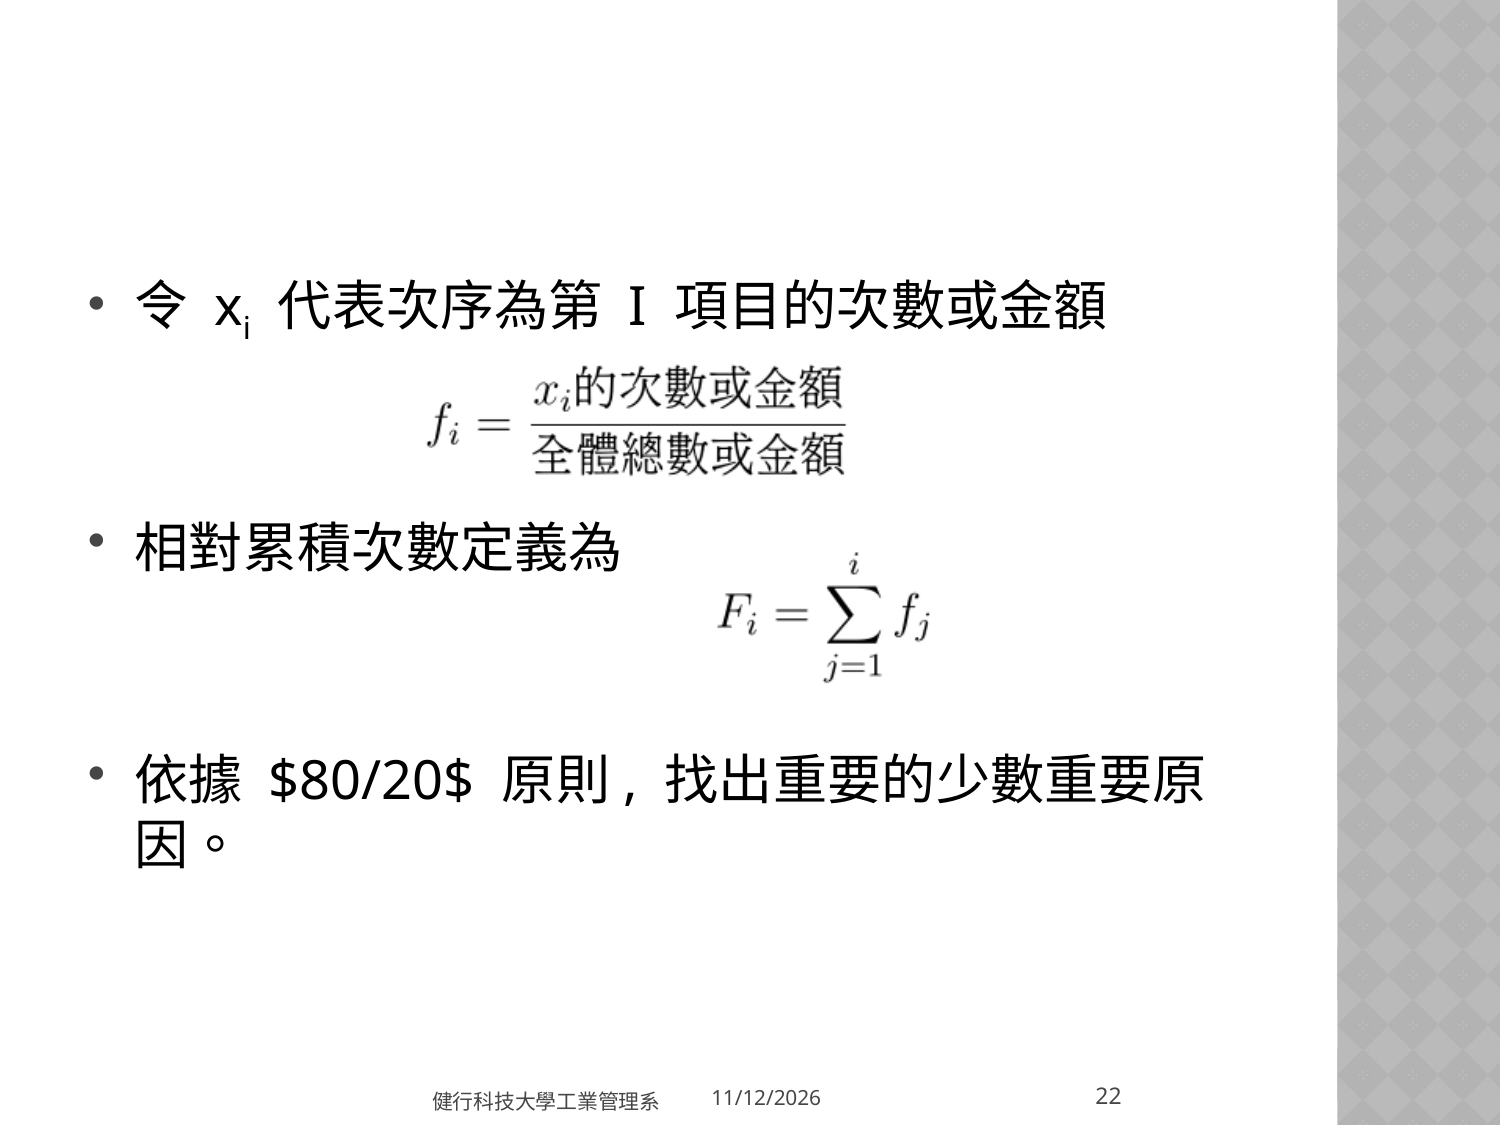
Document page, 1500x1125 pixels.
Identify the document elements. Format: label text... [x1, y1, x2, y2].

footer 健行科技大學工業管理系 [75, 1075, 675, 1114]
slide_number 22 [1025, 1075, 1122, 1113]
picture [395, 337, 864, 492]
picture [655, 514, 975, 702]
list 令 xi 代表次序為第 I 項目的次數或金額 相對累積次數定義為 依據 $80/20$ 原則, 找出重要的少數重要原因。 [75, 264, 1263, 1059]
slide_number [696, 1075, 1025, 1113]
